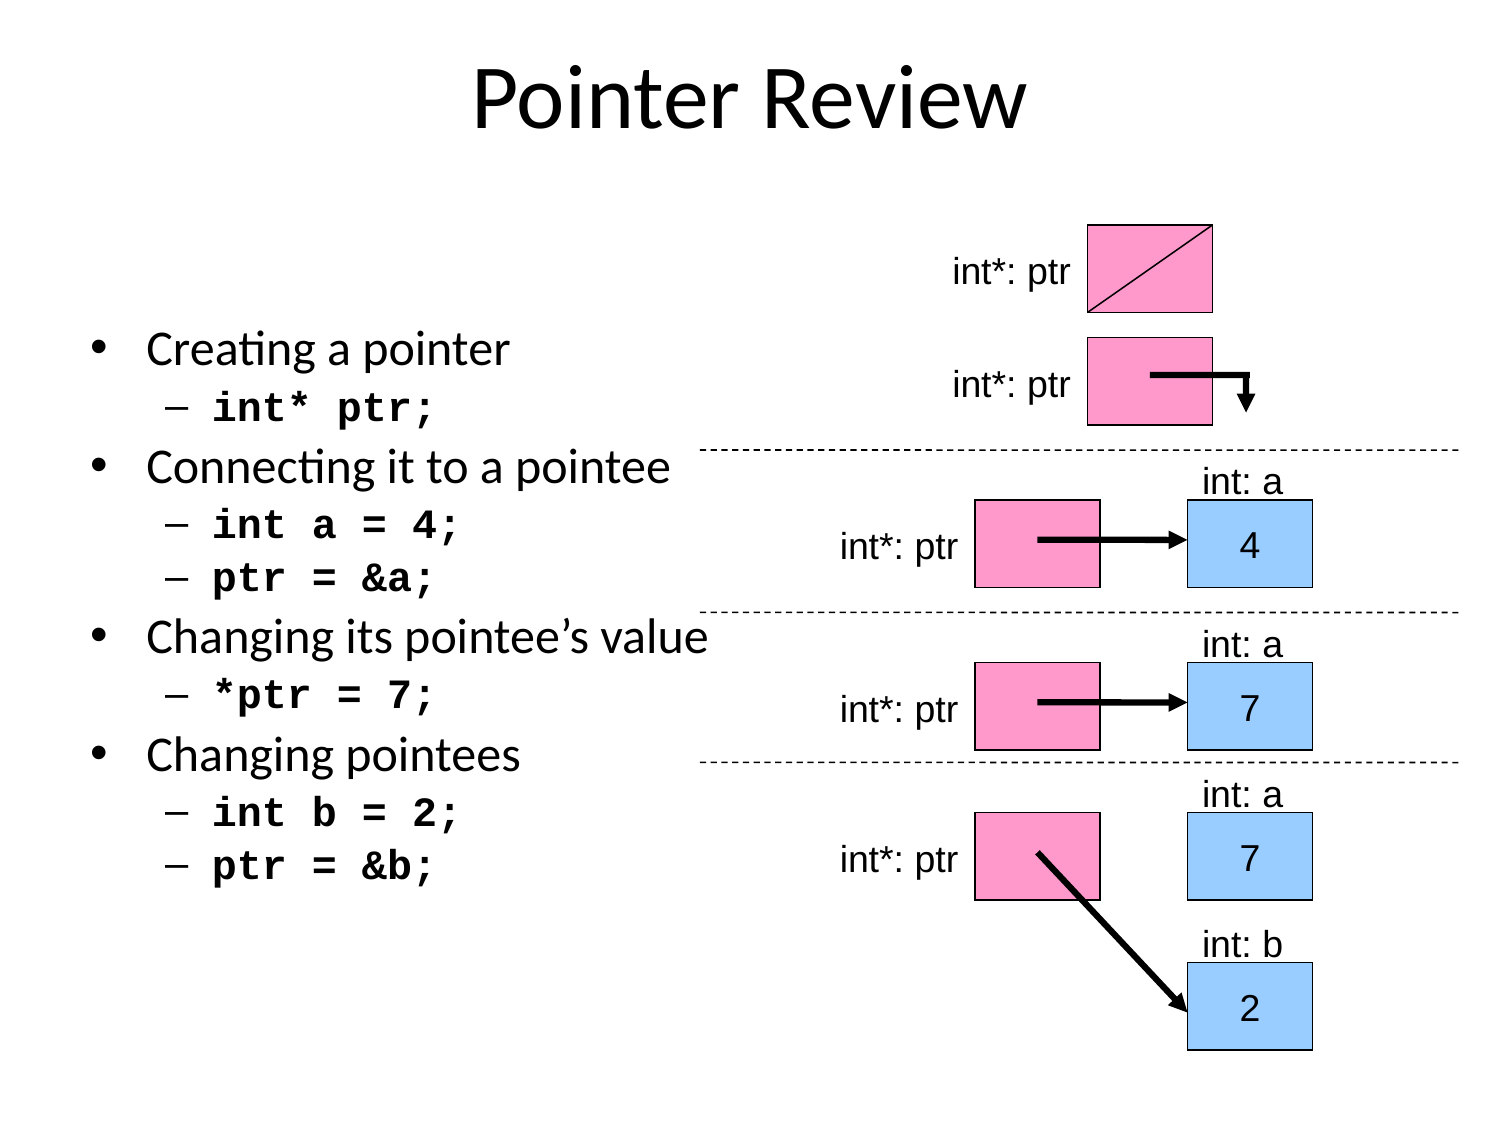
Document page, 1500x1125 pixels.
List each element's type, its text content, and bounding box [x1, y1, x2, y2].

list Creating a pointer int* ptr; Connecting it to a pointee int a = 4; ptr = &a; Changing its pointee’s value *ptr = 7; Changing pointees int b = 2; ptr = &b; [75, 181, 1425, 1005]
text_box int: a [1187, 449, 1350, 510]
text_box [1037, 533, 1187, 547]
text_box 4 [1187, 510, 1313, 588]
text_box int*: ptr [824, 677, 988, 738]
text_box int*: ptr [937, 239, 1100, 300]
text_box [1037, 852, 1187, 1013]
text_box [1149, 374, 1251, 413]
text_box int: a [1187, 612, 1350, 673]
text_box [1087, 224, 1213, 313]
text_box [975, 812, 1100, 900]
text_box [975, 662, 1100, 750]
text_box 7 [1187, 823, 1313, 900]
text_box [1037, 696, 1187, 709]
text_box int*: ptr [824, 827, 988, 888]
text_box int*: ptr [824, 514, 988, 575]
text_box 2 [1187, 973, 1313, 1050]
text_box int: a [1187, 762, 1350, 823]
text_box 7 [1187, 673, 1313, 750]
text_box [975, 499, 1100, 588]
title Pointer Review [75, 34, 1425, 150]
text_box int*: ptr [937, 352, 1100, 412]
text_box [1087, 337, 1213, 425]
text_box int: b [1187, 912, 1350, 973]
